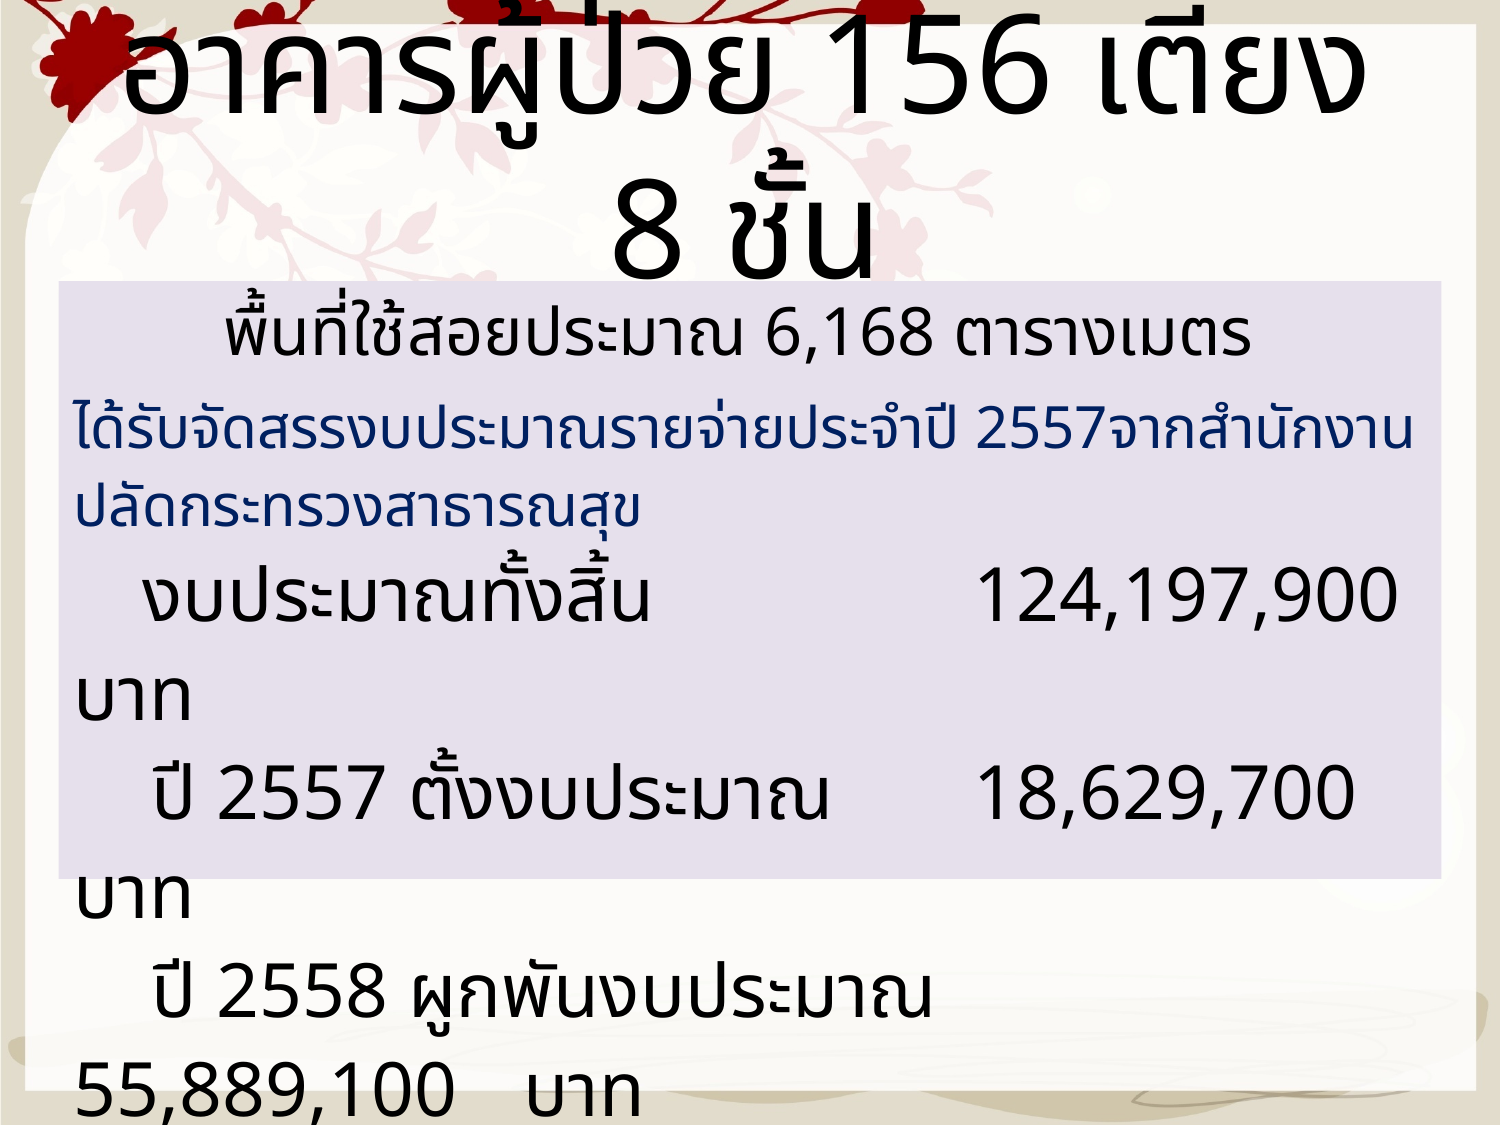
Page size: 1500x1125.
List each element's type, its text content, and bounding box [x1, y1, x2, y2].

list พื้นที่ใช้สอยประมาณ 6,168 ตารางเมตร ได้รับจัดสรรงบประมาณรายจ่ายประจำปี 2557จากสำนักงานปลัดกระทรวงสาธารณสุข งบประมาณทั้งสิ้น 124,197,900 บาท ปี 2557 ตั้งงบประมาณ 18,629,700 บาท ปี 2558 ผูกพันงบประมาณ 55,889,100 บาท ปี 2559 ผูกพันงบประมาณ 49,679,100 บาท [58, 281, 1442, 879]
title อาคารผู้ป่วย 156 เตียง 8 ชั้น [70, 46, 1421, 235]
picture [0, 0, 1500, 1125]
